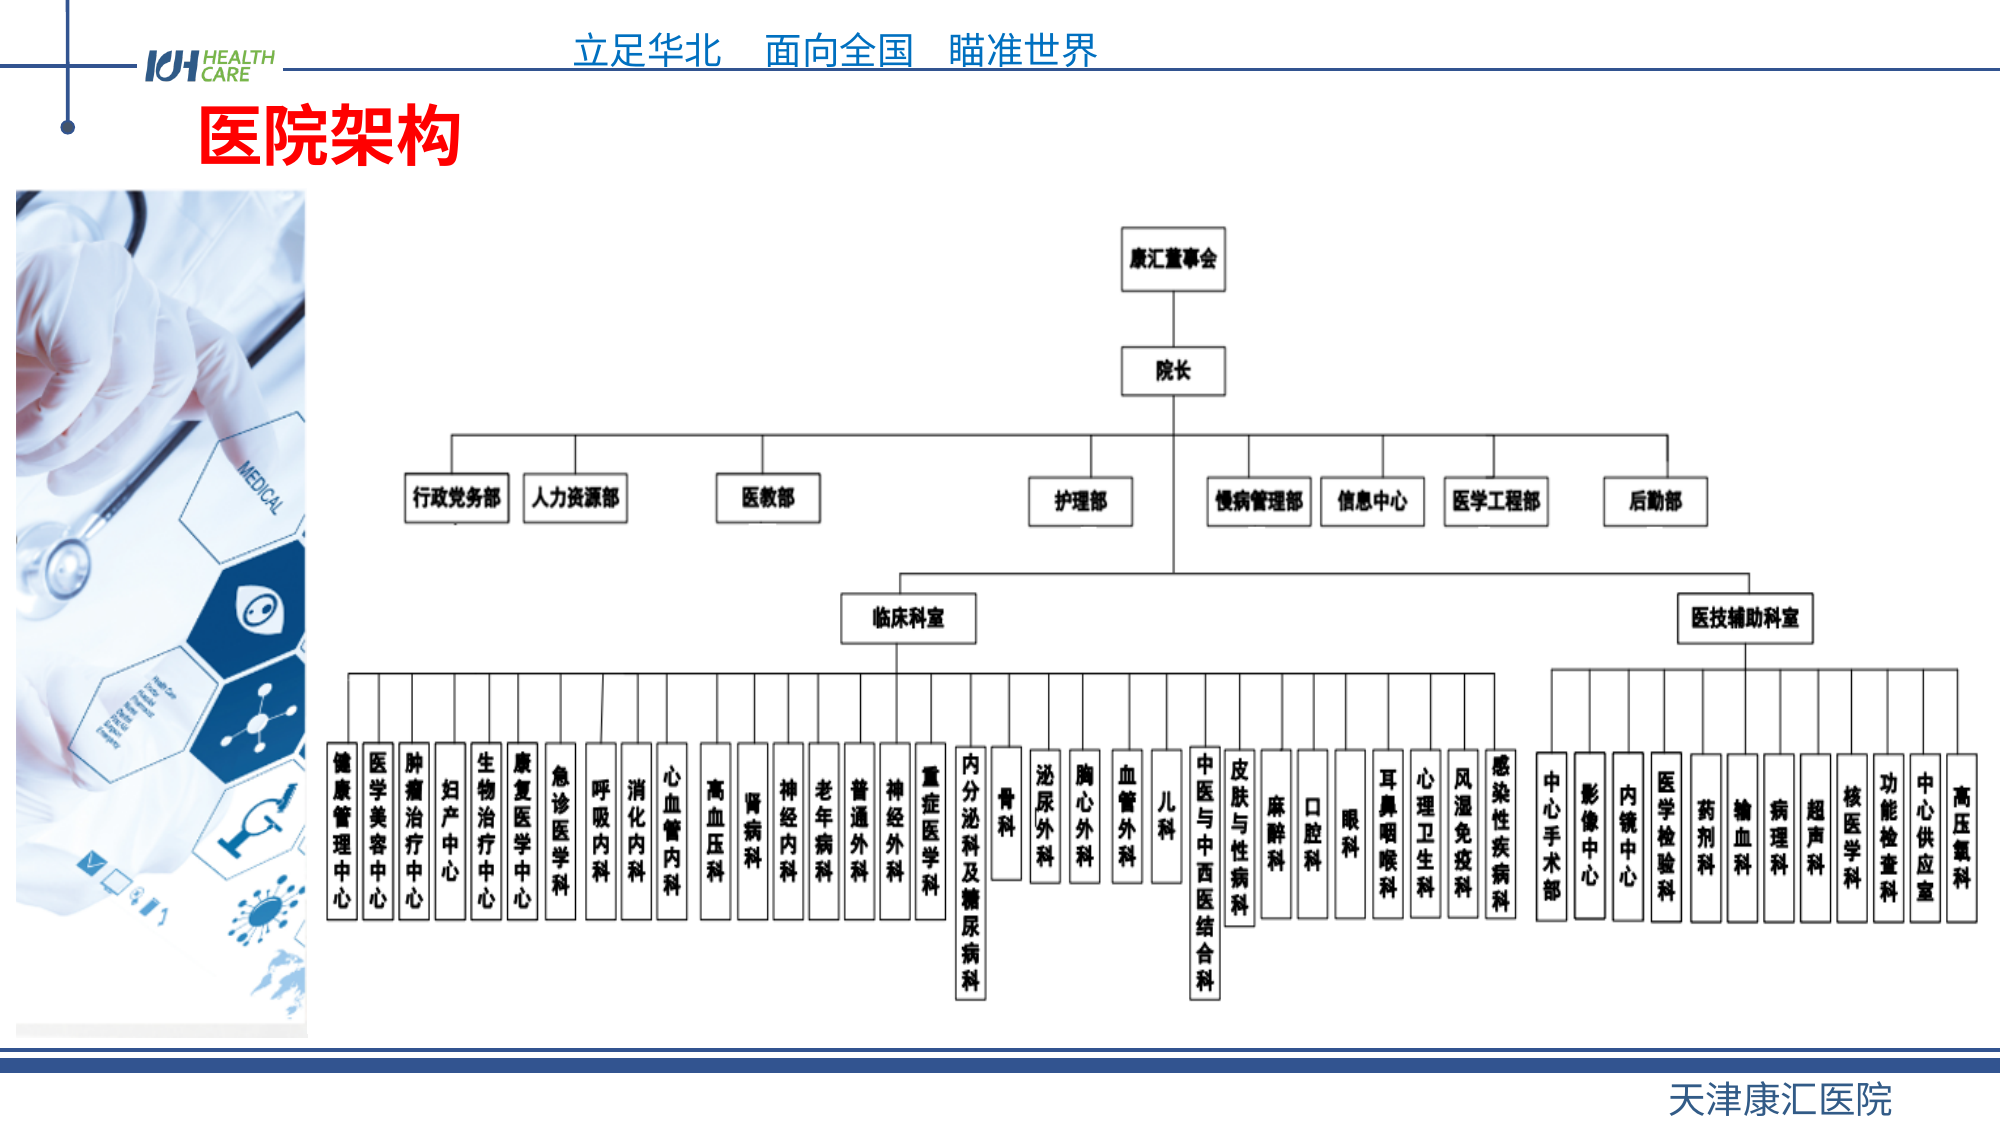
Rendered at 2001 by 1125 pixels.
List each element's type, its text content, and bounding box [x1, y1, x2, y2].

text_box 立足华北 面向全国 瞄准世界 [557, 70, 1581, 80]
text_box 立足华北 面向全国 瞄准世界 [557, 19, 1581, 69]
picture [125, 36, 297, 99]
picture [16, 171, 2000, 1038]
text_box 天津康汇医院 [1653, 1077, 1940, 1125]
text_box 医院架构 [0, 86, 1019, 182]
